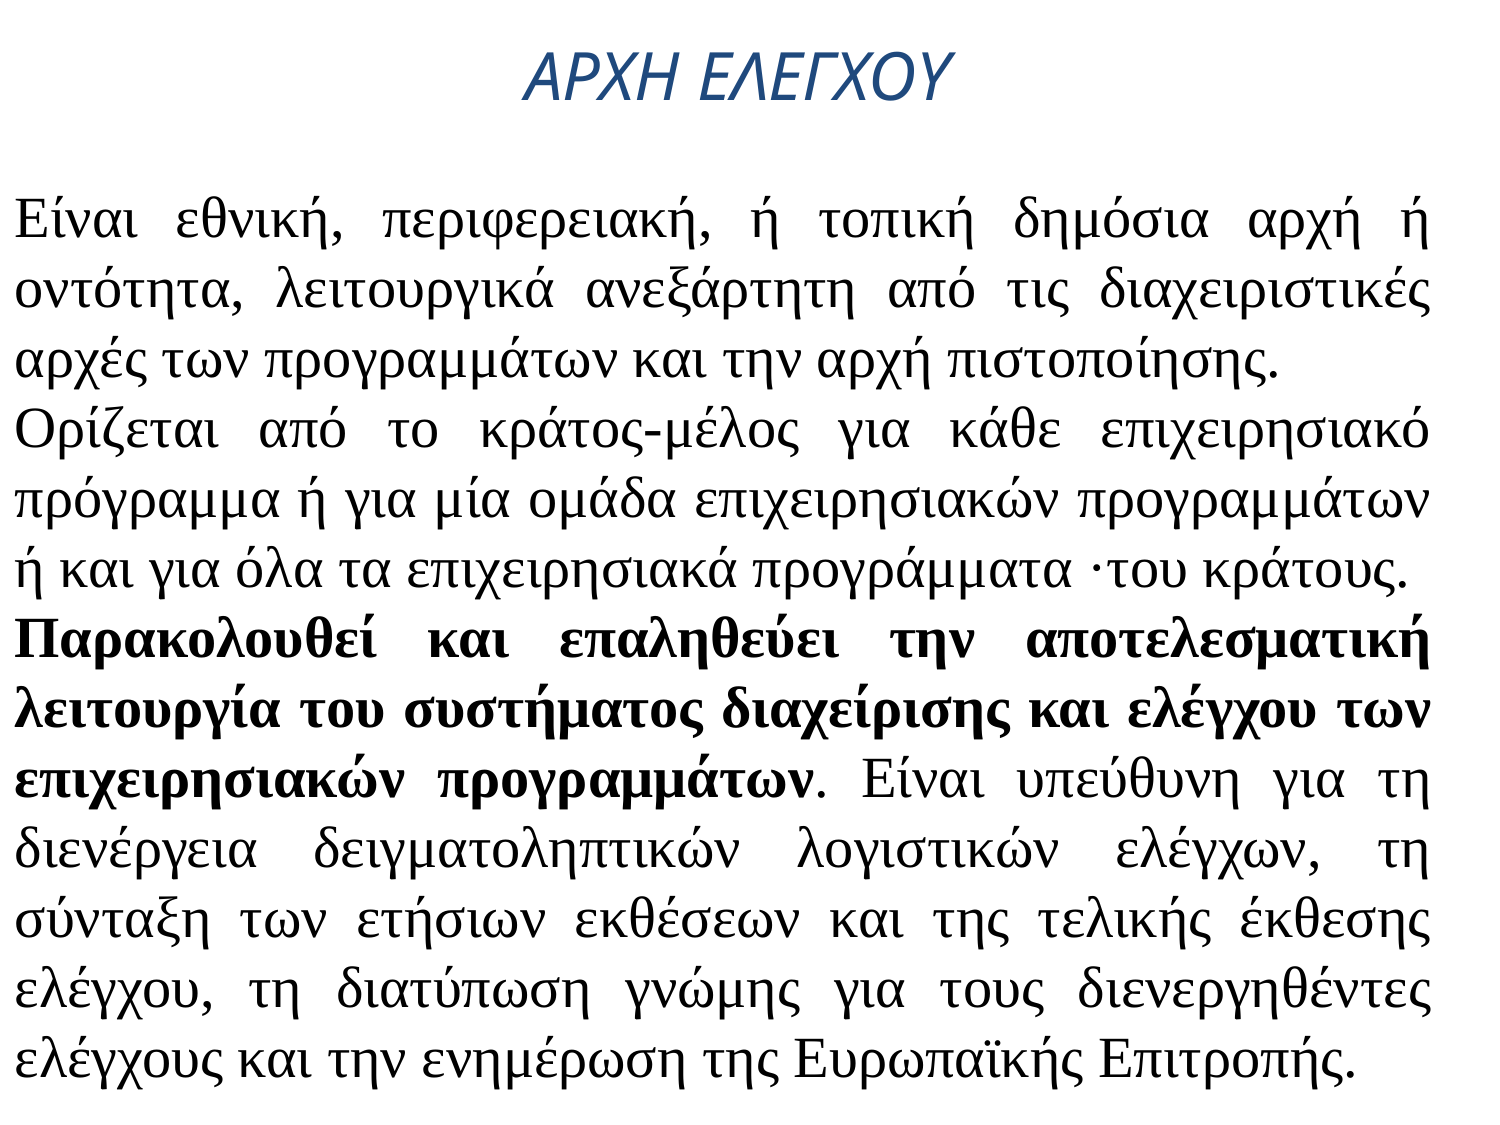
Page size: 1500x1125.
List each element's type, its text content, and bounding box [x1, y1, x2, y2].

text_box ΑΡΧΗ ΕΛΕΓΧΟΥ [100, 30, 1376, 122]
text_box Είναι εθνική, περιφερειακή, ή τοπική δημόσια αρχή ή οντότητα, λειτουργικά ανεξάρτητη από τις διαχειριστικές αρχές των προγραμμάτων και την αρχή πιστοποίησης. Ορίζεται από το κράτος-μέλος για κάθε επιχειρησιακό πρόγραμμα ή για μία ομάδα επιχειρησιακών προγραμμάτων ή και για όλα τα επιχειρησιακά προγράμματα ·του κράτους. Παρακολουθεί και επαληθεύει την αποτελεσματική λειτουργία του συστήματος διαχείρισης και ελέγχου των επιχειρησιακών προγραμμάτων. Είναι υπεύθυνη για τη διενέργεια δειγματοληπτικών λογιστικών ελέγχων, τη σύνταξη των ετήσιων εκθέσεων και της τελικής έκθεσης ελέγχου, τη διατύπωση γνώμης για τους διενεργηθέντες ελέγχους και την ενημέρωση της Ευρωπαϊκής Επιτροπής. [0, 172, 1447, 1097]
